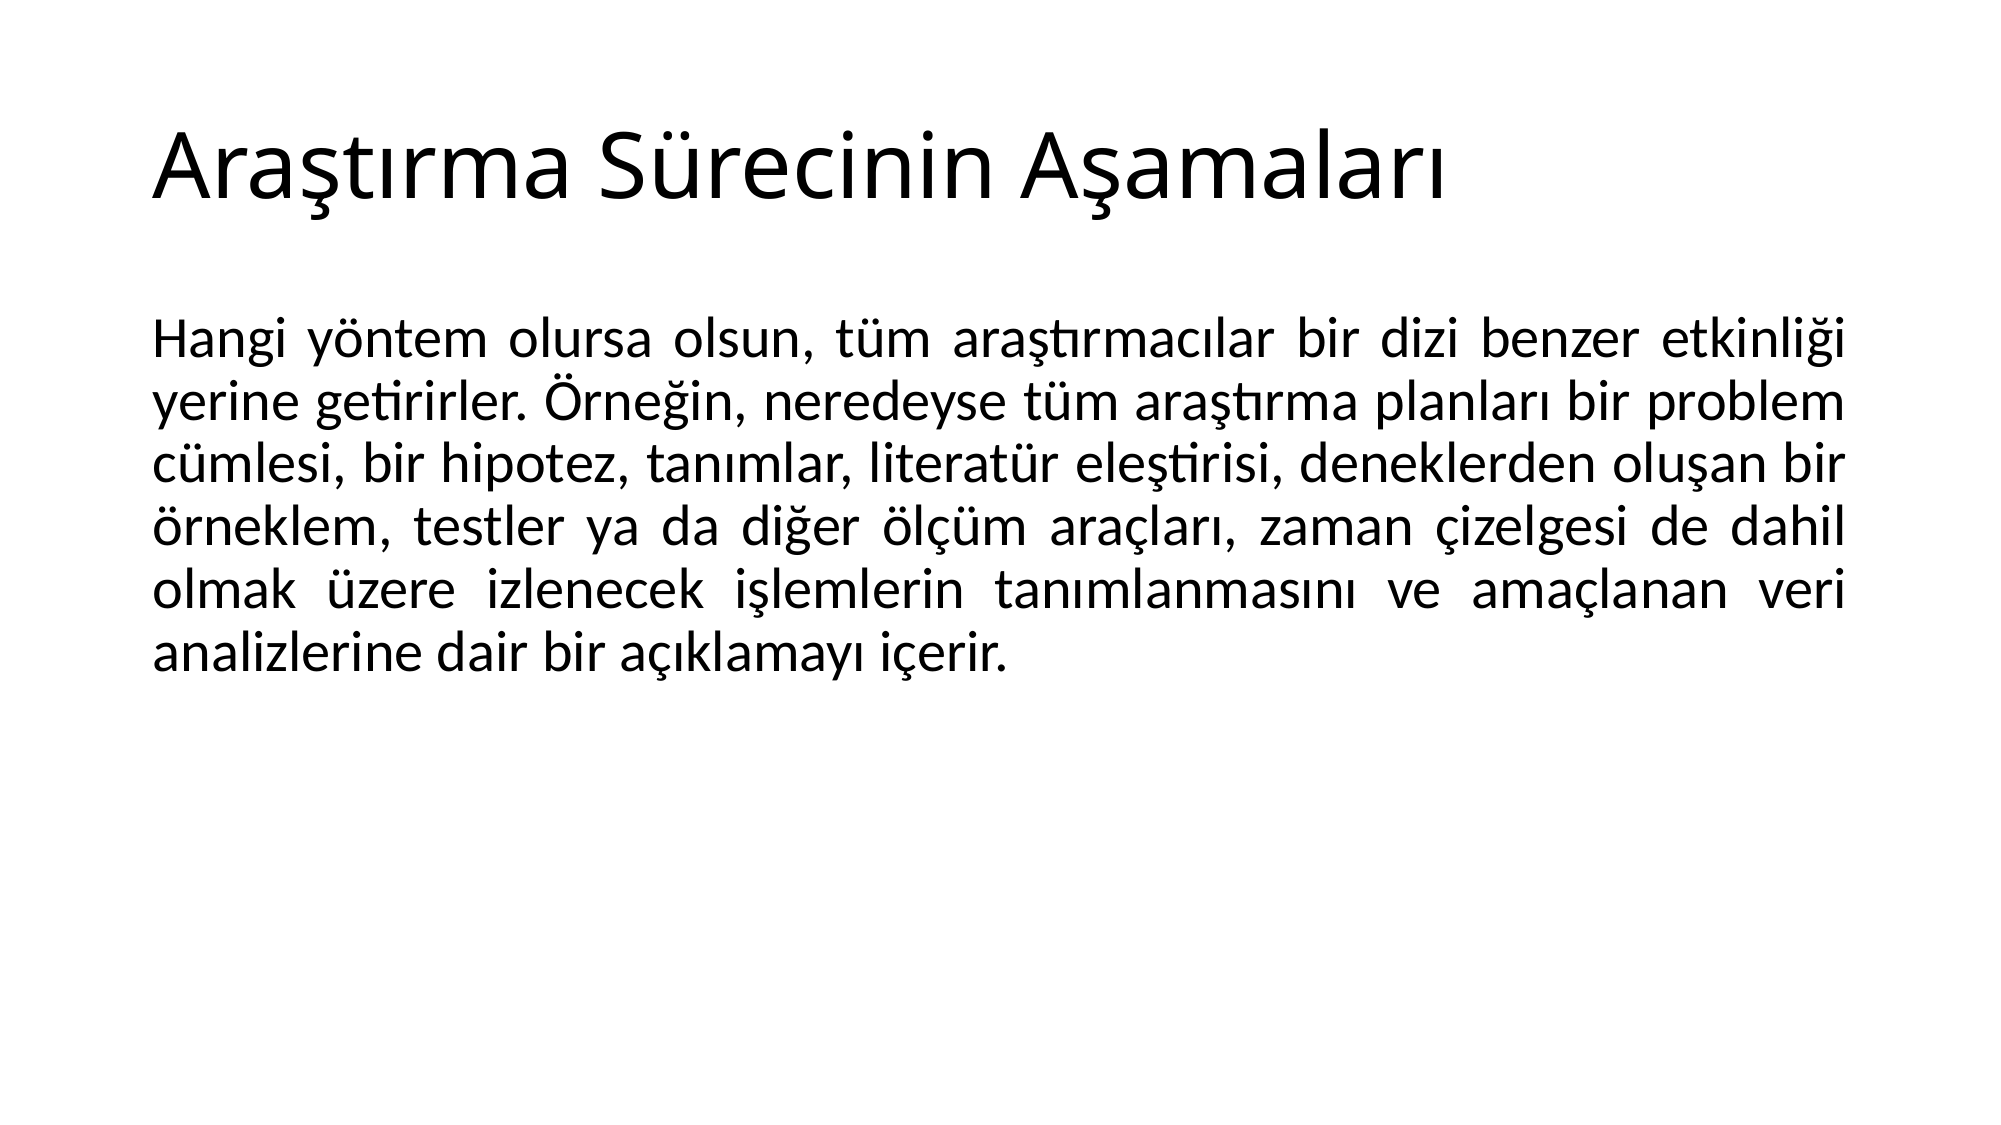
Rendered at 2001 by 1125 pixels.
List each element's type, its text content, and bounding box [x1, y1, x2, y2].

list Hangi yöntem olursa olsun, tüm araştırmacılar bir dizi benzer etkinliği yerine getirirler. Örneğin, neredeyse tüm araştırma planları bir problem cümlesi, bir hipotez, tanımlar, literatür eleştirisi, deneklerden oluşan bir örneklem, testler ya da diğer ölçüm araçları, zaman çizelgesi de dahil olmak üzere izlenecek işlemlerin tanımlanmasını ve amaçlanan veri analizlerine dair bir açıklamayı içerir. [137, 299, 1863, 1014]
title Araştırma Sürecinin Aşamaları [137, 59, 1863, 278]
